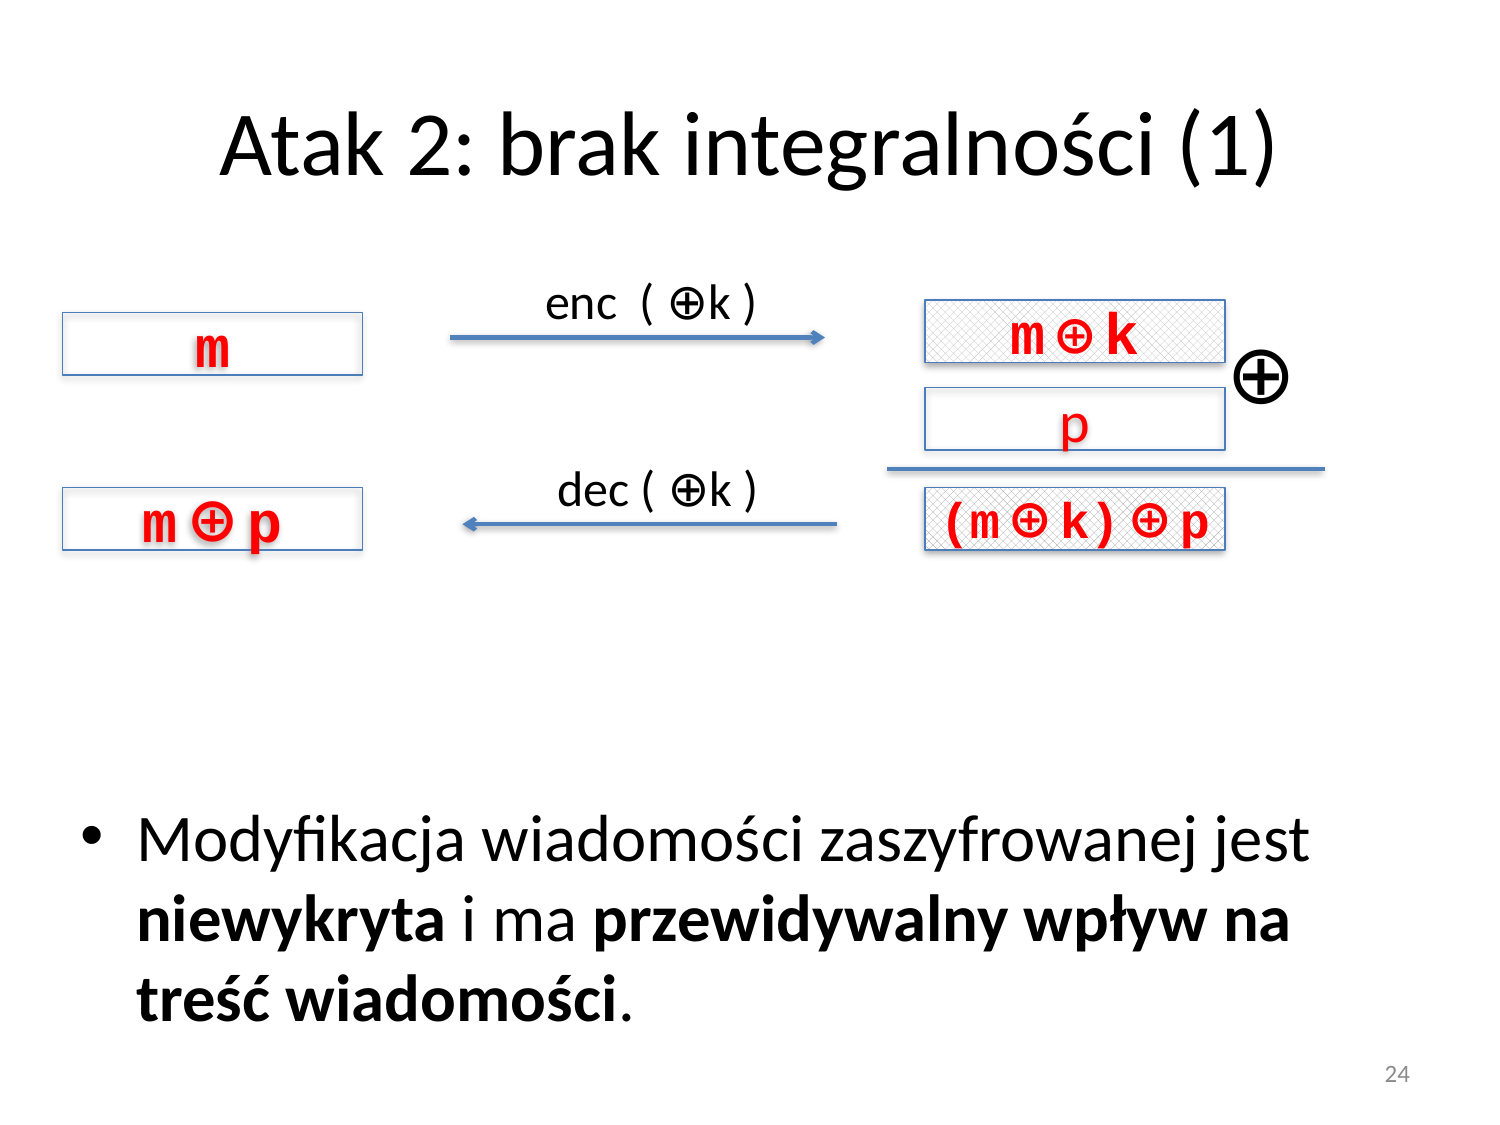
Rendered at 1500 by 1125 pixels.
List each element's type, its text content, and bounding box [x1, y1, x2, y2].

list Modyfikacja wiadomości zaszyfrowanej jest niewykryta i ma przewidywalny wpływ na treść wiadomości. [64, 786, 1447, 1071]
text_box enc ( ⊕k ) [530, 262, 773, 336]
title Atak 2: brak integralności (1) [75, 45, 1425, 233]
text_box m⊕k [924, 299, 1226, 310]
text_box dec ( ⊕k ) [542, 449, 774, 523]
text_box m⊕p [62, 487, 363, 551]
slide_number 24 [1074, 1042, 1425, 1103]
text_box m [62, 312, 363, 376]
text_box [887, 312, 1326, 551]
